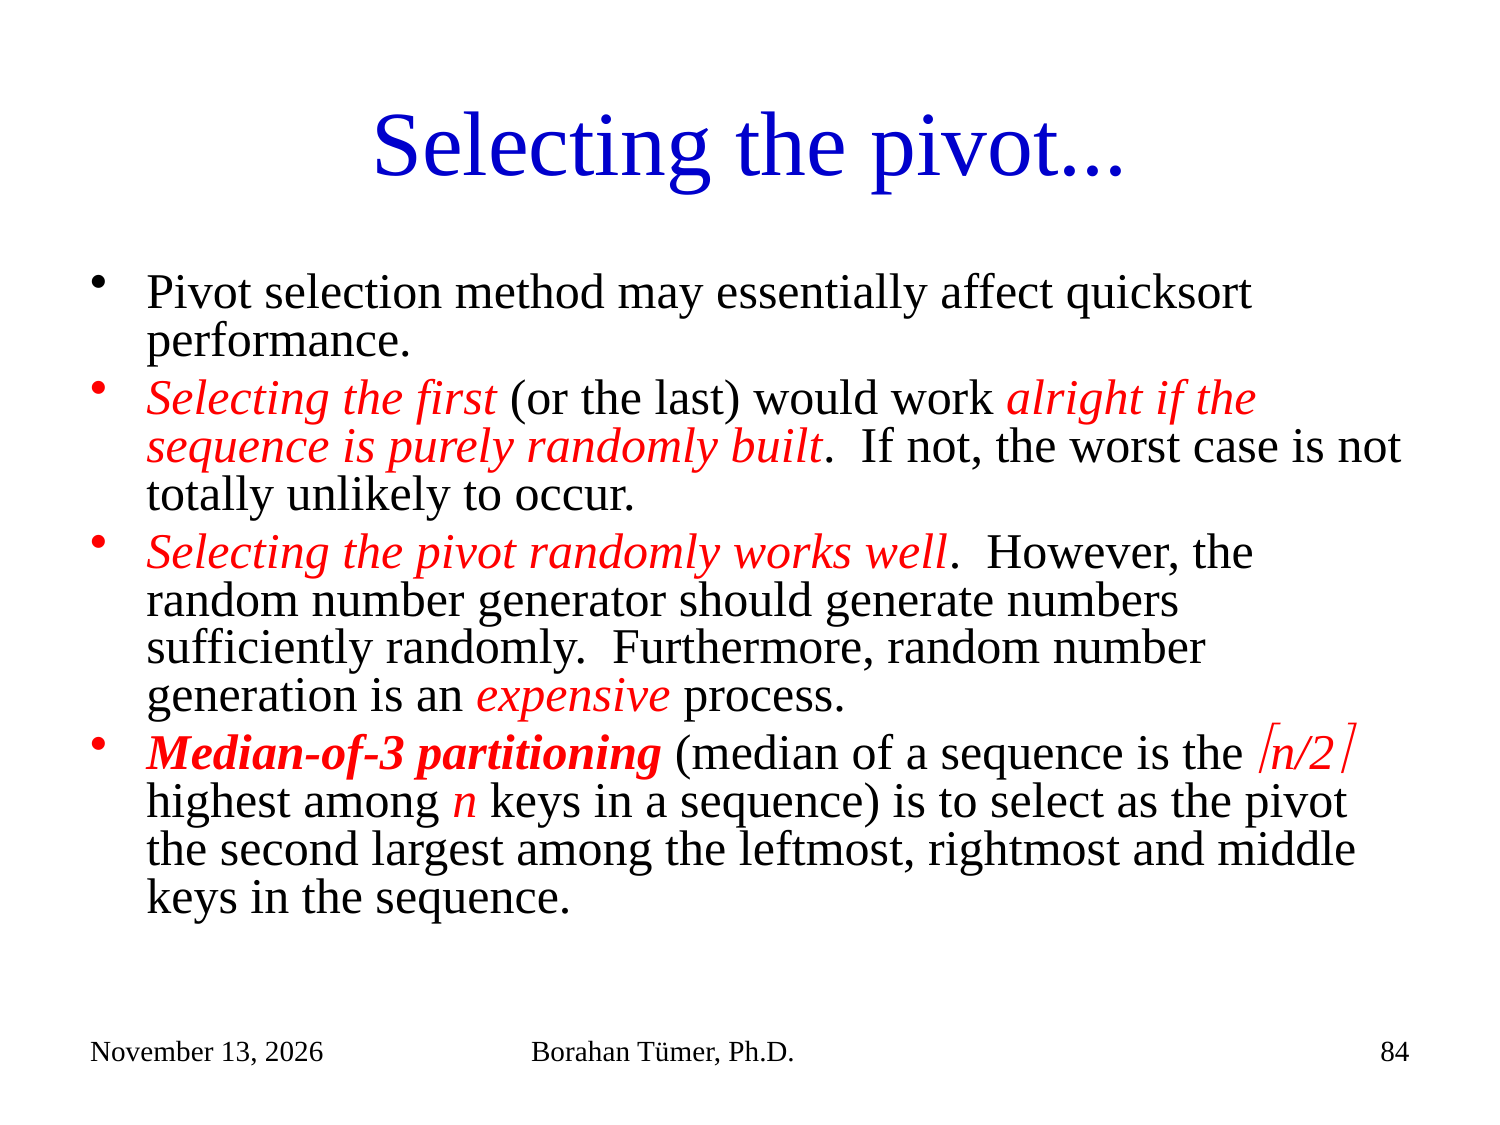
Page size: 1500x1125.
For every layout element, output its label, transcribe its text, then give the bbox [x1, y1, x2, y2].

footer Borahan Tümer, Ph.D. [512, 1024, 988, 1103]
title Selecting the pivot... [75, 45, 1425, 233]
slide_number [75, 1024, 425, 1103]
list Pivot selection method may essentially affect quicksort performance. Selecting the first (or the last) would work alright if the sequence is purely randomly built. If not, the worst case is not totally unlikely to occur. Selecting the pivot randomly works well. However, the random number generator should generate numbers sufficiently randomly. Furthermore, random number generation is an expensive process. Median-of-3 partitioning (median of a sequence is the n/2 highest among n keys in a sequence) is to select as the pivot the second largest among the leftmost, rightmost and middle keys in the sequence. [75, 262, 1425, 1005]
slide_number 84 [1074, 1024, 1425, 1103]
